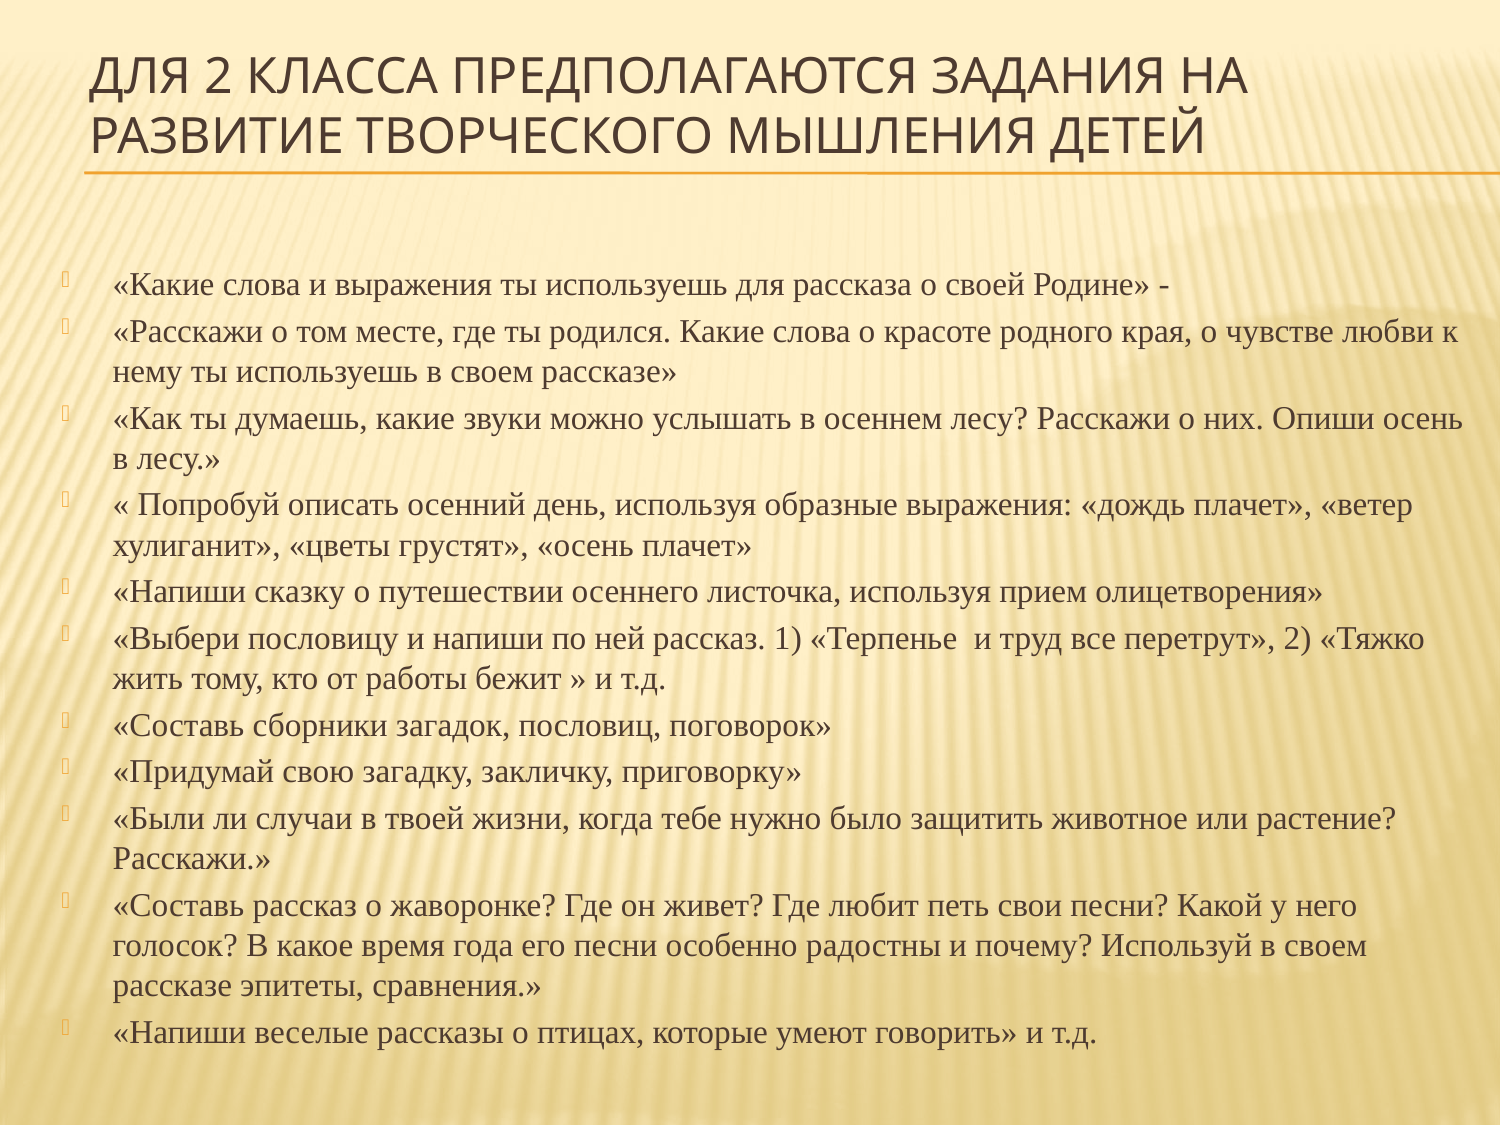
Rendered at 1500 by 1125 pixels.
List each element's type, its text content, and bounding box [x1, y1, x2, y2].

title для 2 класса предполагаются задания на развитие творческого мышления детей [75, 35, 1500, 173]
list «Какие слова и выражения ты используешь для рассказа о своей Родине» - «Расскажи о том месте, где ты родился. Какие слова о красоте родного края, о чувстве любви к нему ты используешь в своем рассказе» «Как ты думаешь, какие звуки можно услышать в осеннем лесу? Расскажи о них. Опиши осень в лесу.» « Попробуй описать осенний день, используя образные выражения: «дождь плачет», «ветер хулиганит», «цветы грустят», «осень плачет» «Напиши сказку о путешествии осеннего листочка, используя прием олицетворения» «Выбери пословицу и напиши по ней рассказ. 1) «Терпенье и труд все перетрут», 2) «Тяжко жить тому, кто от работы бежит » и т.д. «Составь сборники загадок, пословиц, поговорок» «Придумай свою загадку, закличку, приговорку» «Были ли случаи в твоей жизни, когда тебе нужно было защитить животное или растение? Расскажи.» «Составь рассказ о жаворонке? Где он живет? Где любит петь свои песни? Какой у него голосок? В какое время года его песни особенно радостны и почему? Используй в своем рассказе эпитеты, сравнения.» «Напиши веселые рассказы о птицах, которые умеют говорить» и т.д. [46, 254, 1500, 1067]
